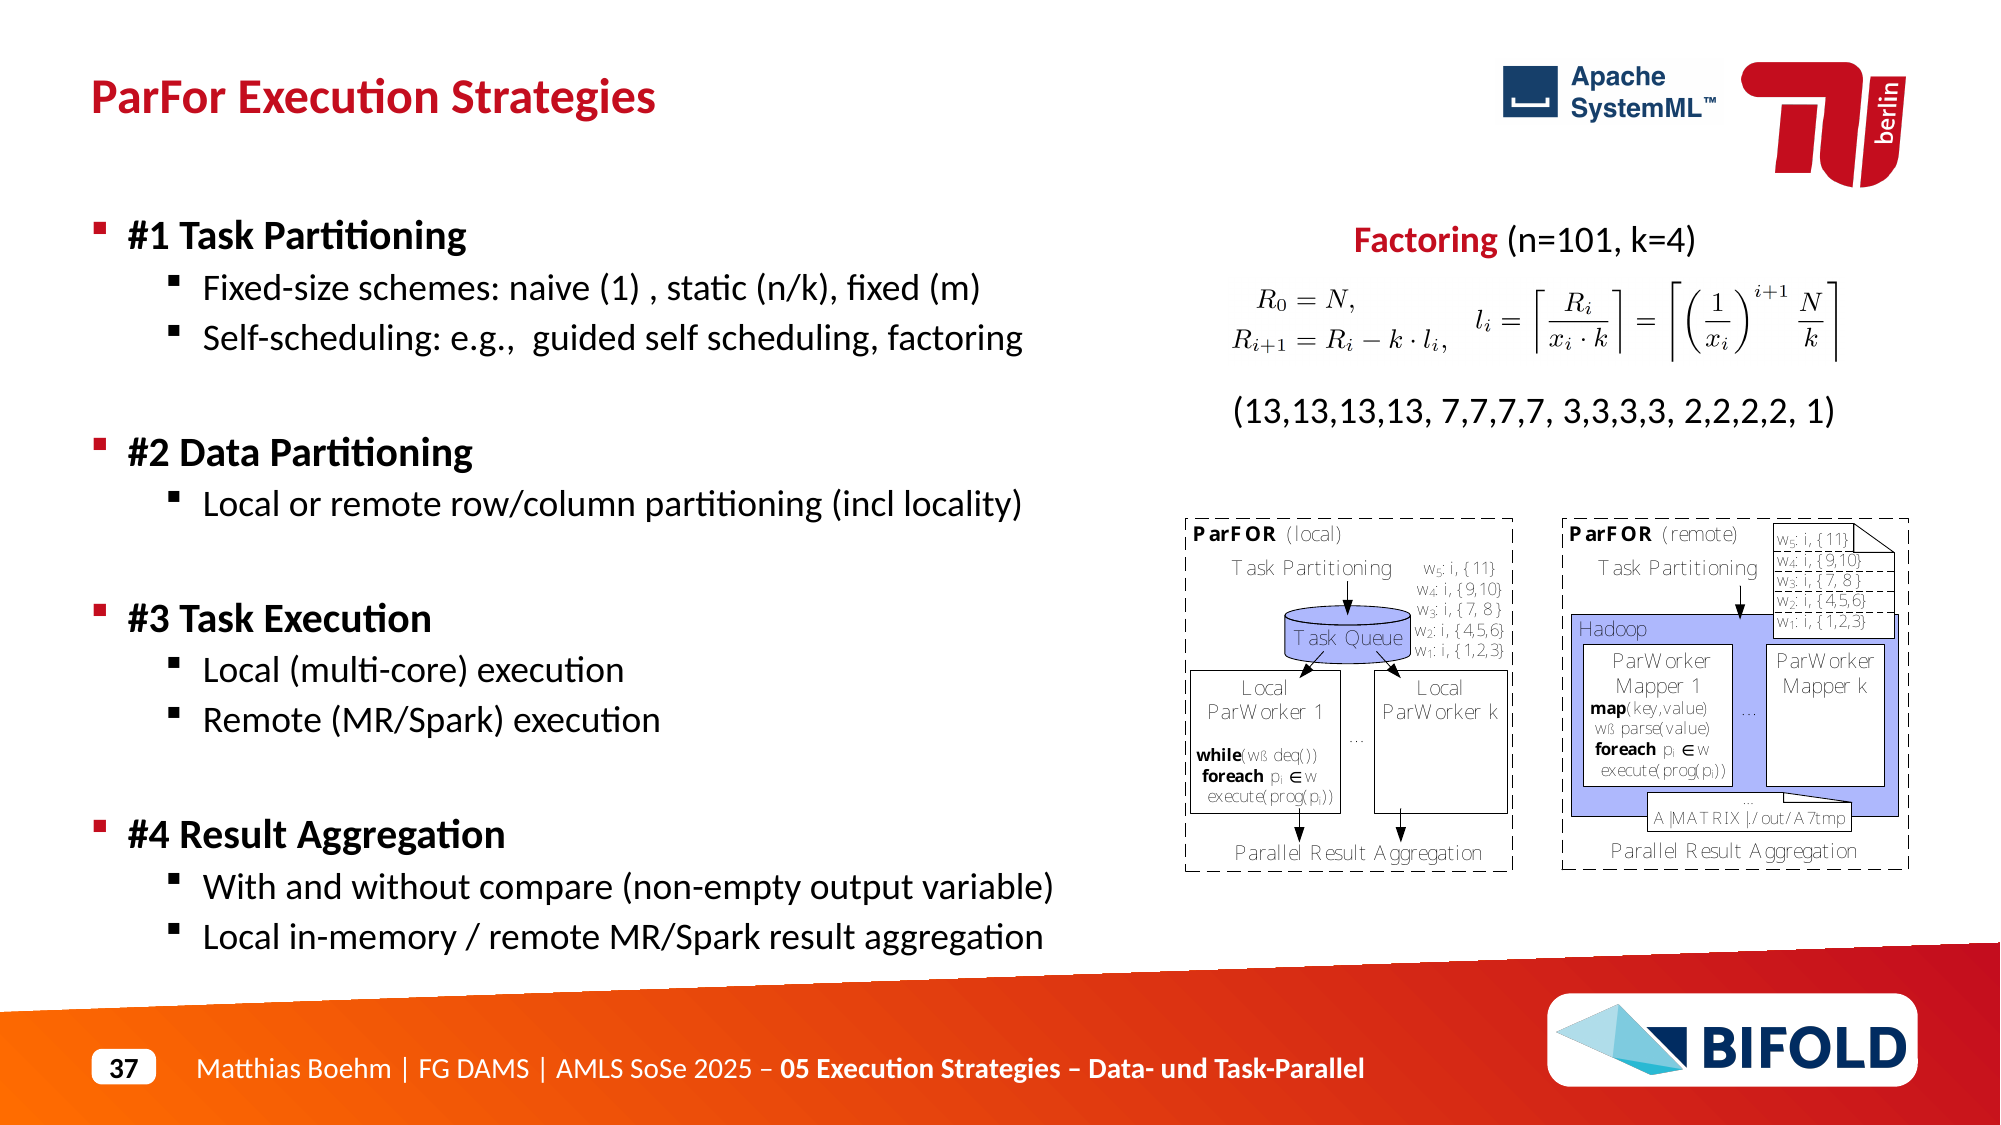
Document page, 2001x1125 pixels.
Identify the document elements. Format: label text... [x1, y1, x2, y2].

picture [1495, 58, 1724, 125]
list ParFor Execution Strategies [91, 65, 1455, 183]
picture [1228, 277, 1845, 366]
text_box (13,13,13,13, 7,7,7,7, 3,3,3,3, 2,2,2,2, 1) [1223, 378, 1845, 439]
picture [1556, 1004, 1906, 1075]
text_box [1183, 515, 1530, 875]
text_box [1559, 515, 1912, 873]
text_box [1276, 501, 1902, 772]
list #1 Task Partitioning Fixed-size schemes: naive (1) , static (n/k), fixed (m) Self-scheduling: e.g., guided self scheduling, factoring #2 Data Partitioning Local or remote row/column partitioning (incl locality) #3 Task Execution Local (multi-core) execution Remote (MR/Spark) execution #4 Result Aggregation With and without compare (non-empty output variable) Local in-memory / remote MR/Spark result aggregation [90, 208, 1908, 948]
text_box Factoring (n=101, k=4) [1215, 208, 1837, 268]
picture [1741, 62, 1906, 188]
